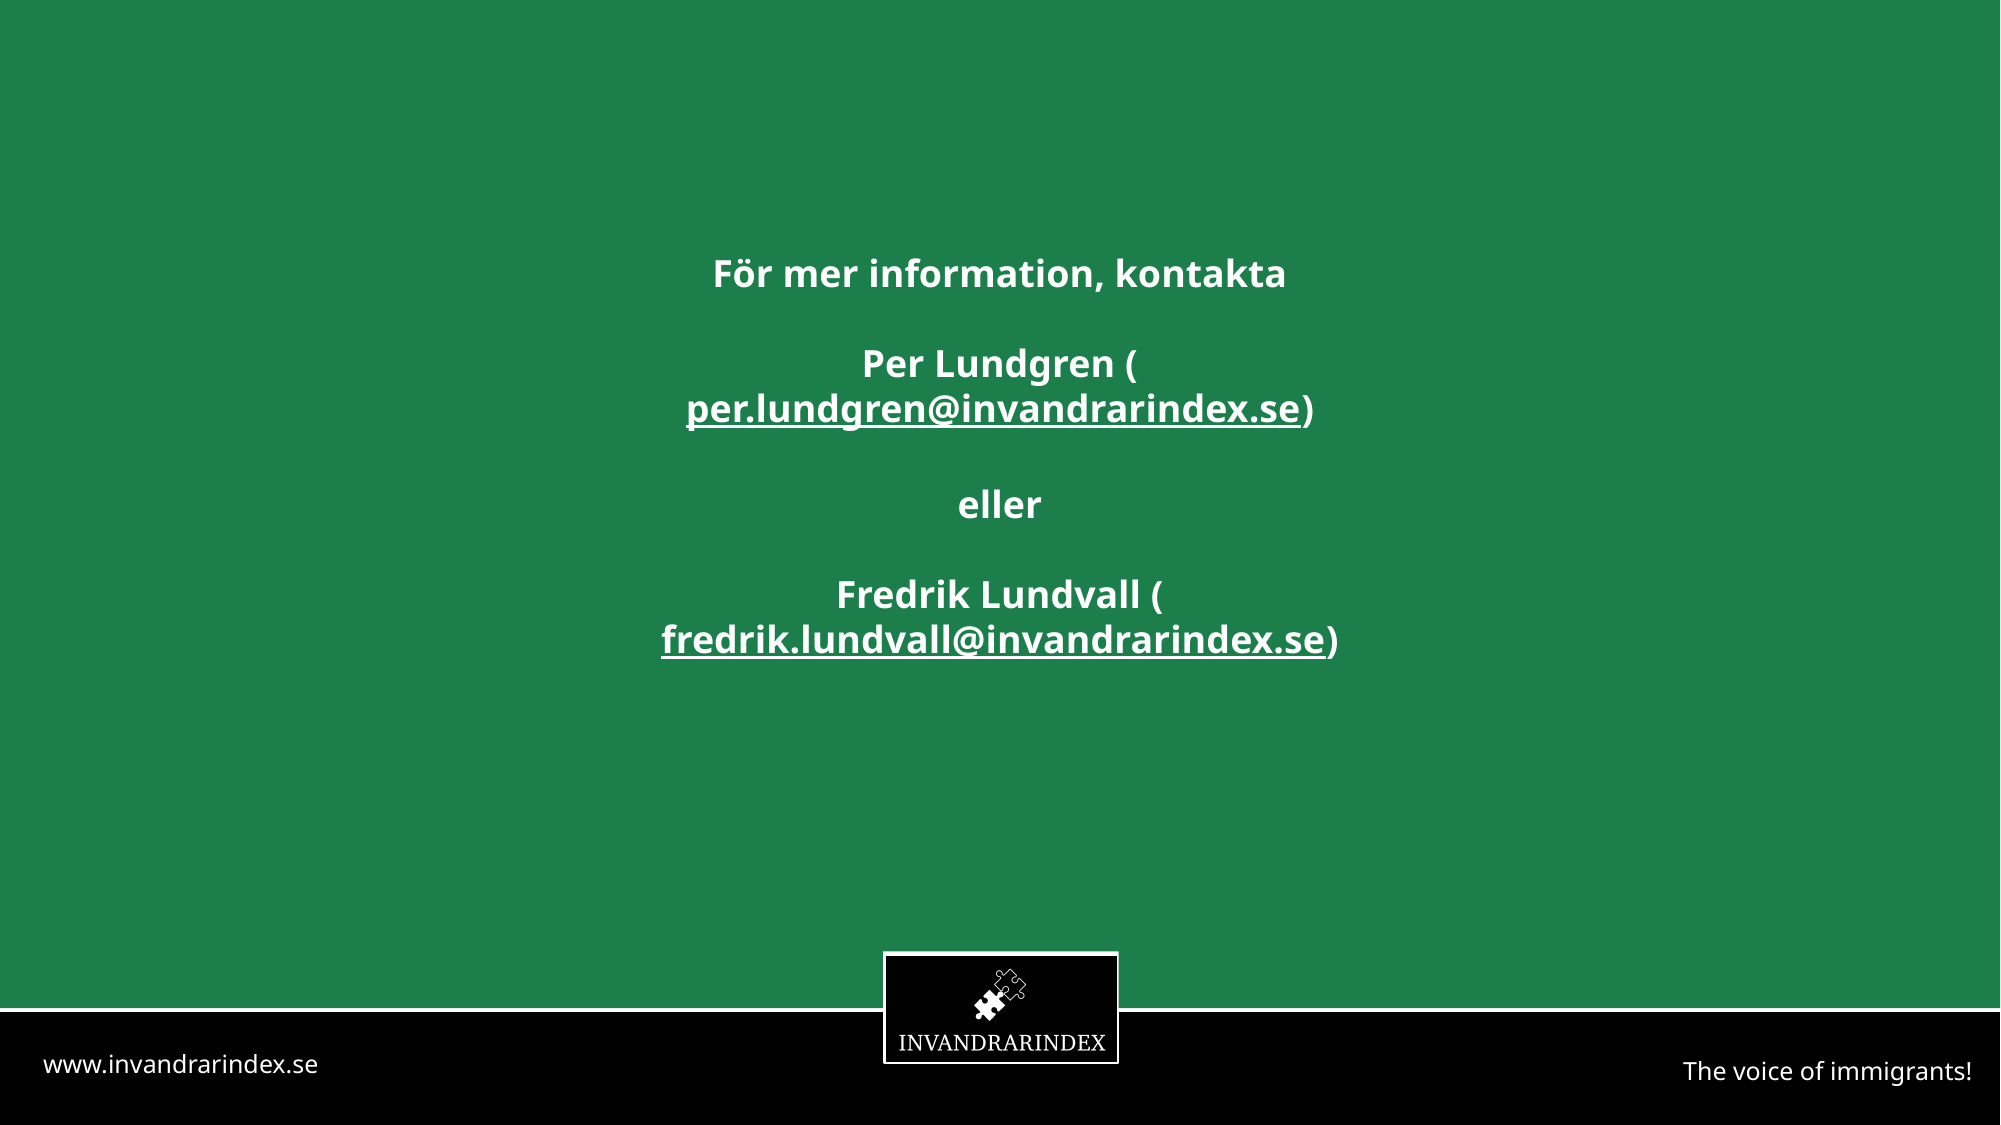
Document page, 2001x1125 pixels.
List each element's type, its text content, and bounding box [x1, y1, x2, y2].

text_box För mer information, kontakta Per Lundgren (per.lundgren@invandrarindex.se) eller Fredrik Lundvall (fredrik.lundvall@invandrarindex.se) [565, 242, 1435, 710]
picture [886, 956, 1117, 1042]
footer [662, 1042, 1338, 1103]
